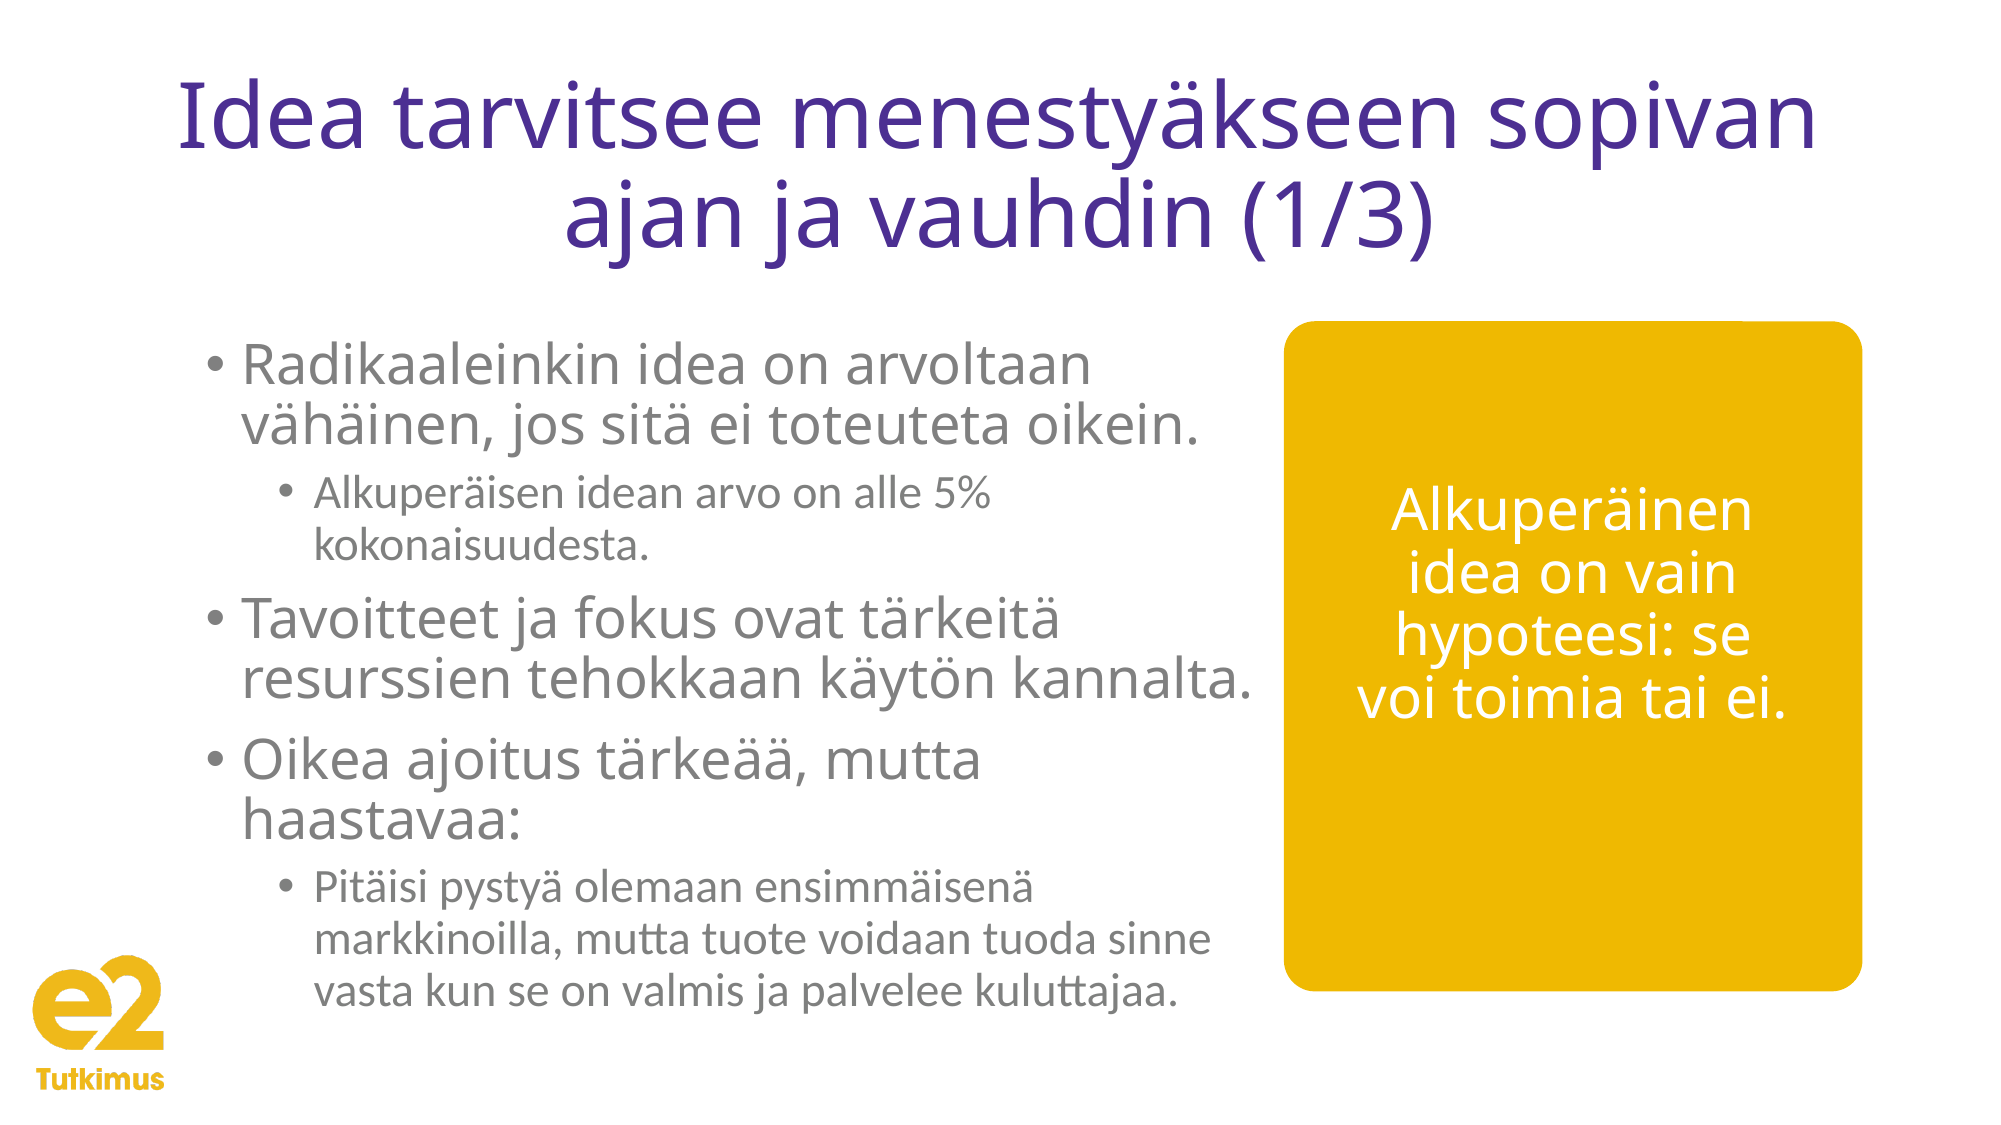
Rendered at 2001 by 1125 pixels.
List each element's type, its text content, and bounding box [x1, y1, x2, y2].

list Radikaaleinkin idea on arvoltaan vähäinen, jos sitä ei toteuteta oikein. Alkuperäisen idean arvo on alle 5% kokonaisuudesta. Tavoitteet ja fokus ovat tärkeitä resurssien tehokkaan käytön kannalta. Oikea ajoitus tärkeää, mutta haastavaa: Pitäisi pystyä olemaan ensimmäisenä markkinoilla, mutta tuote voidaan tuoda sinne vasta kun se on valmis ja palvelee kuluttajaa. [190, 328, 1273, 1066]
list Alkuperäinen idea on vain hypoteesi: se voi toimia tai ei. [1337, 381, 1810, 949]
title Idea tarvitsee menestyäkseen sopivan ajan ja vauhdin (1/3) [137, 59, 1863, 278]
